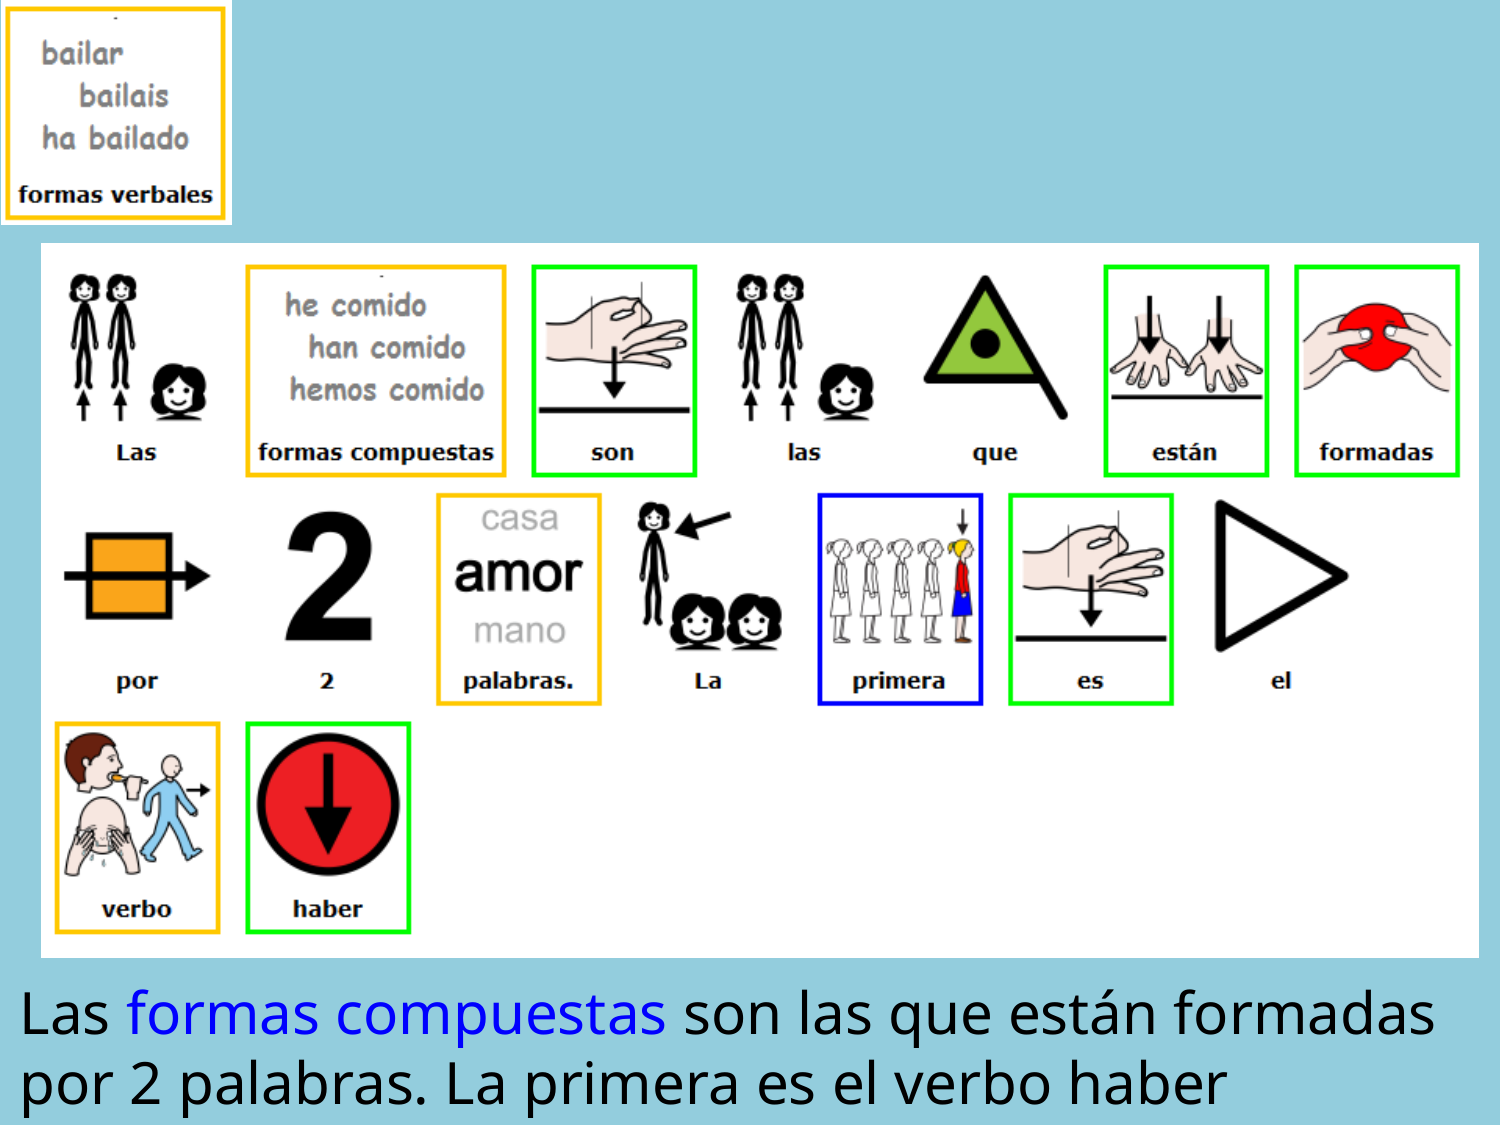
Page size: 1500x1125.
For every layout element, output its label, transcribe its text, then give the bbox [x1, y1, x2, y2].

picture [40, 243, 1479, 958]
text_box Las formas compuestas son las que están formadas por 2 palabras. La primera es el verbo haber [4, 968, 1470, 1124]
picture [1, 0, 232, 226]
